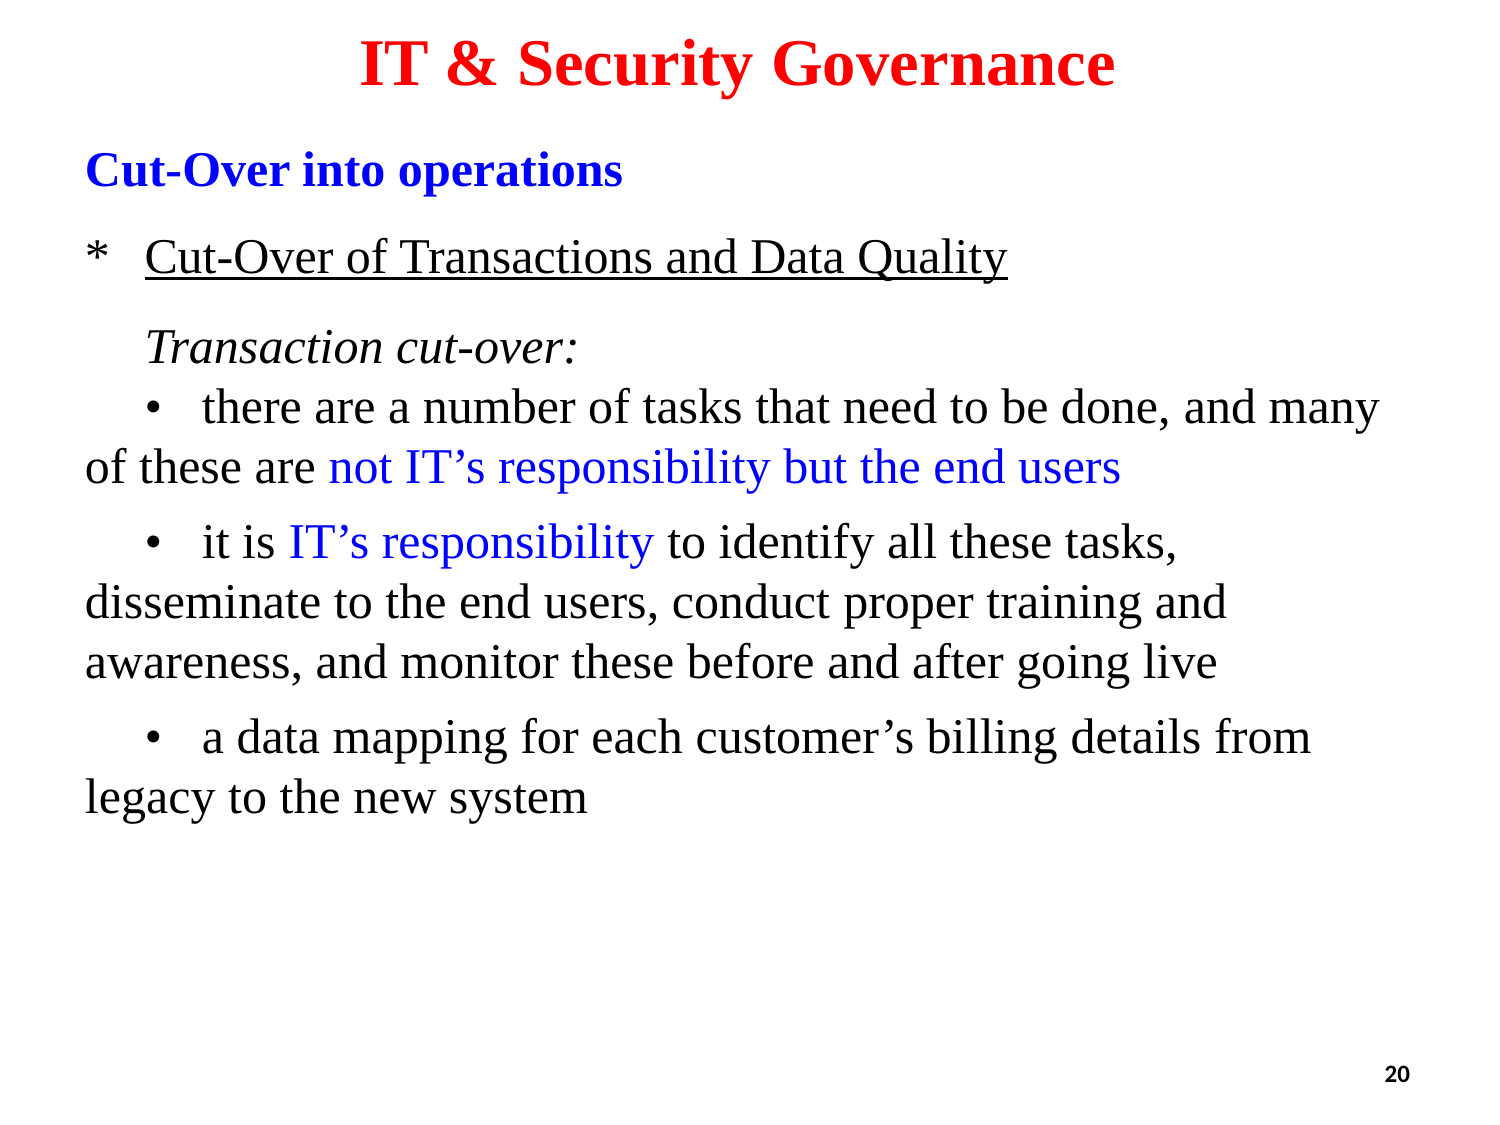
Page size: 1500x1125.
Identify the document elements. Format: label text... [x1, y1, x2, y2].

text_box Cut-Over into operations * Cut-Over of Transactions and Data Quality Transaction cut-over: • there are a number of tasks that need to be done, and many of these are not IT’s responsibility but the end users • it is IT’s responsibility to identify all these tasks, disseminate to the end users, conduct proper training and awareness, and monitor these before and after going live • a data mapping for each customer’s billing details from legacy to the new system [70, 128, 1439, 831]
slide_number 20 [1074, 1042, 1425, 1103]
text_box IT & Security Governance [93, 11, 1383, 107]
